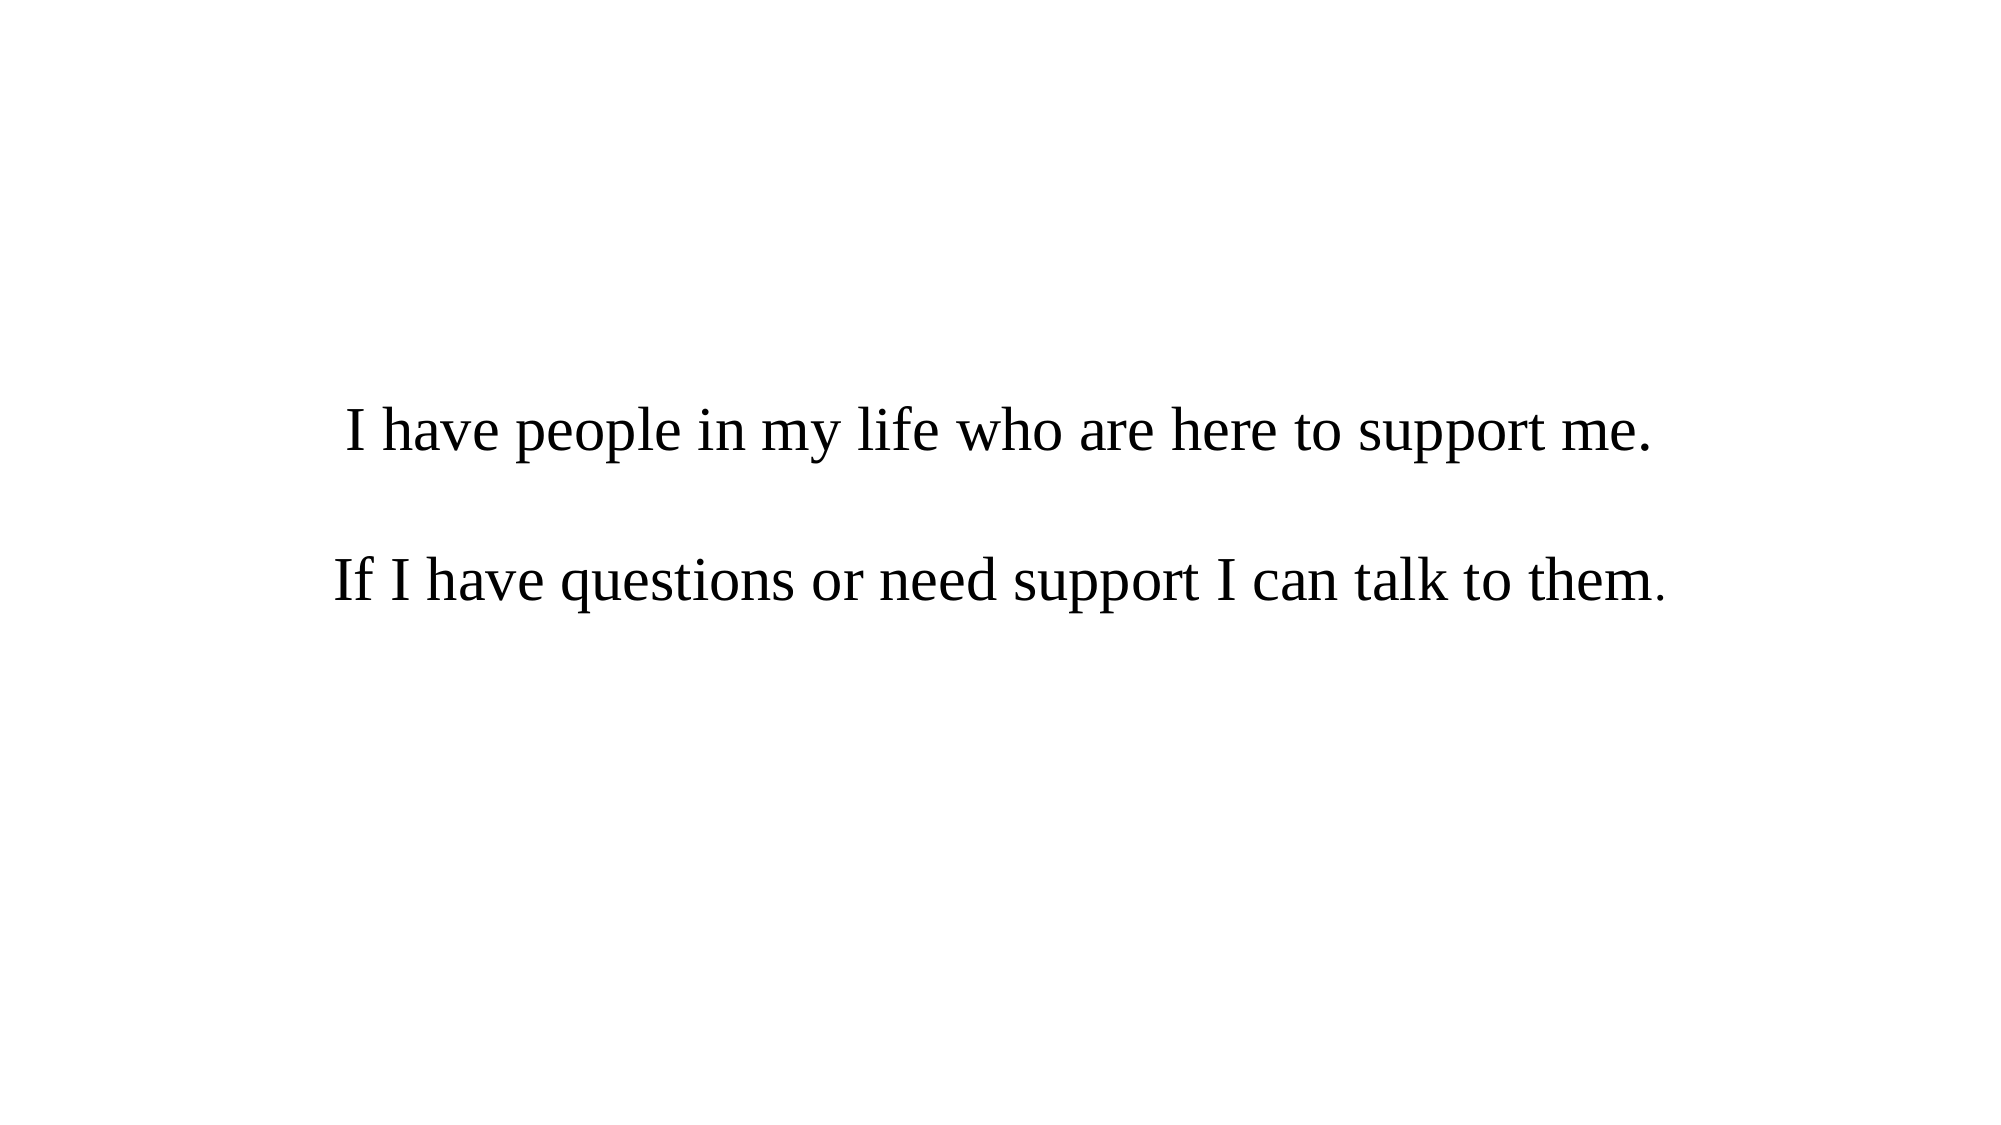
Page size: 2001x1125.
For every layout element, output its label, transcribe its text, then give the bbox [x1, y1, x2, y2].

text_box I have people in my life who are here to support me. If I have questions or need support I can talk to them. [204, 380, 1796, 620]
